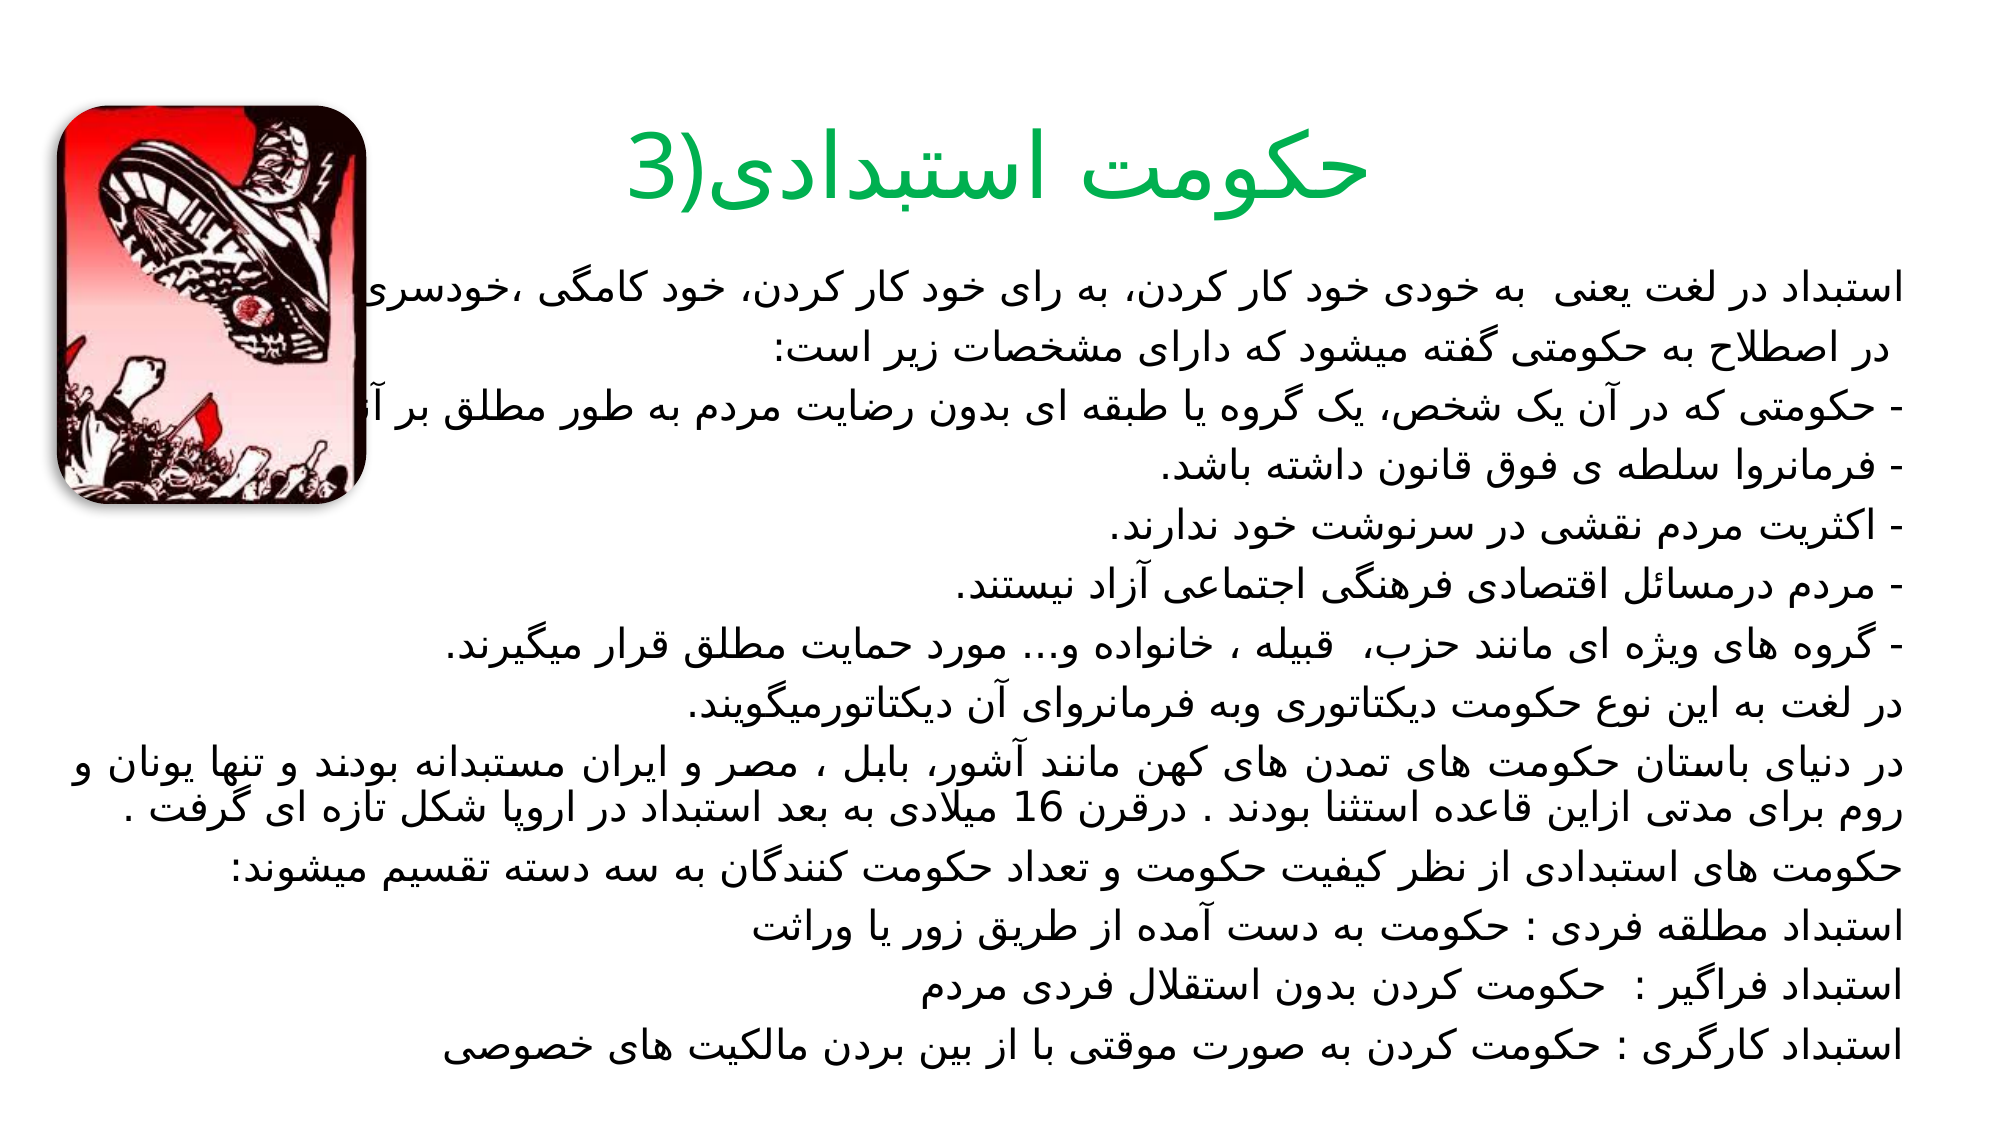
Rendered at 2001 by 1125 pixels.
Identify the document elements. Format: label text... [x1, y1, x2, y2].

list استبداد در لغت یعنی به خودی خود کار کردن، به رای خود کار کردن، خود کامگی ،خودسری و... در اصطلاح به حکومتی گفته میشود که دارای مشخصات زیر است: - حکومتی که در آن یک شخص، یک گروه یا طبقه ای بدون رضایت مردم به طور مطلق بر آنها حکومت نماید. - فرمانروا سلطه ی فوق قانون داشته باشد. - اکثریت مردم نقشی در سرنوشت خود ندارند. - مردم درمسائل اقتصادی فرهنگی اجتماعی آزاد نیستند. - گروه های ویژه ای مانند حزب، قبیله ، خانواده و... مورد حمایت مطلق قرار میگیرند. در لغت به این نوع حکومت دیکتاتوری وبه فرمانروای آن دیکتاتورمیگویند. در دنیای باستان حکومت های تمدن های کهن مانند آشور، بابل ، مصر و ایران مستبدانه بودند و تنها یونان و روم برای مدتی ازاین قاعده استثنا بودند . درقرن 16 میلادی به بعد استبداد در اروپا شکل تازه ای گرفت . حکومت های استبدادی از نظر کیفیت حکومت و تعداد حکومت کنندگان به سه دسته تقسیم میشوند: استبداد مطلقه فردی : حکومت به دست آمده از طریق زور یا وراثت استبداد فراگیر : حکومت کردن بدون استقلال فردی مردم استبداد کارگری : حکومت کردن به صورت موقتی با از بین بردن مالکیت های خصوصی [56, 258, 1920, 1094]
picture [56, 105, 367, 505]
title 3)حکومت استبدادی [137, 59, 1863, 258]
